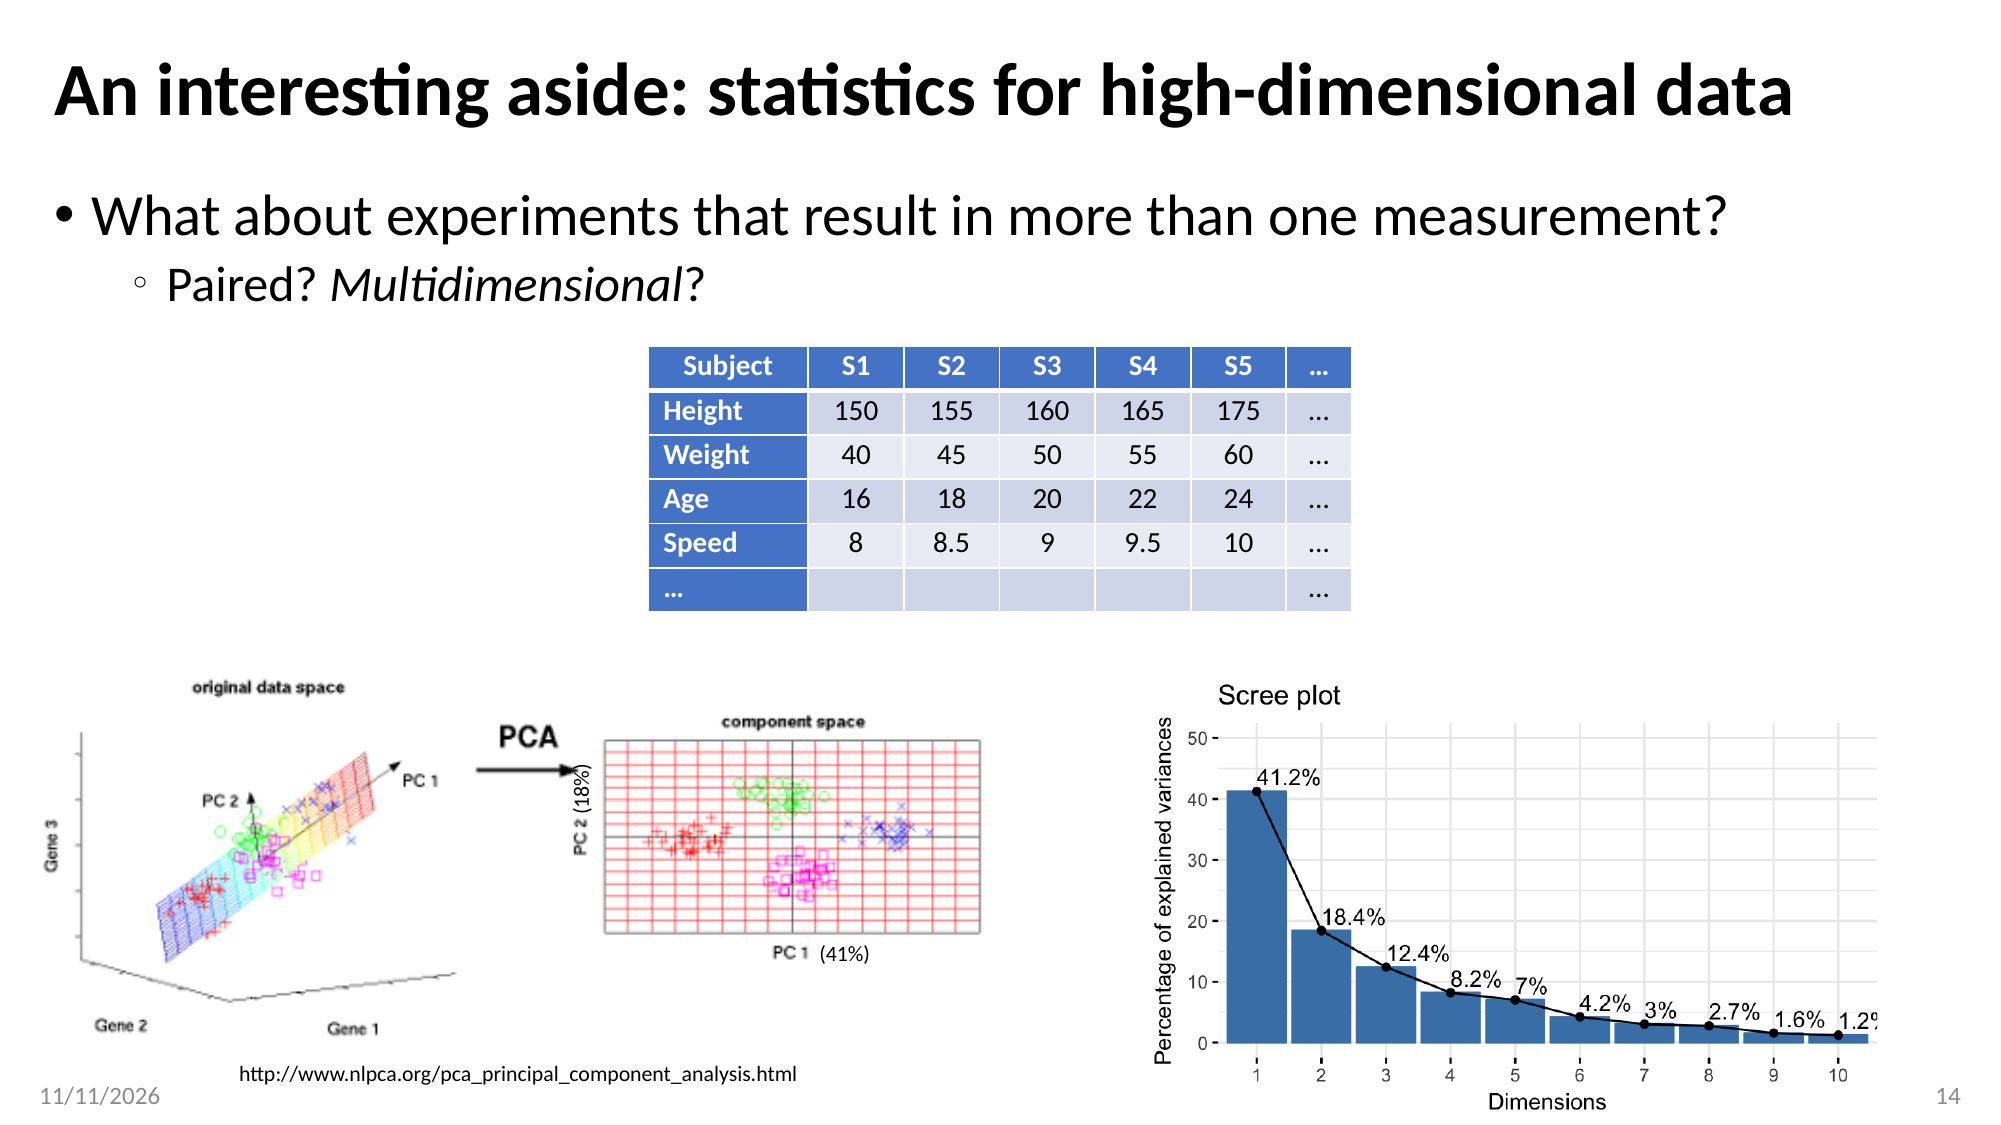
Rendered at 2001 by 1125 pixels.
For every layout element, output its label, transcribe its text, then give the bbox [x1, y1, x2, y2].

table_cell 9.5 [1096, 524, 1190, 567]
table_cell 155 [905, 393, 999, 434]
table_cell … [1287, 524, 1351, 567]
table_cell 60 [1192, 436, 1285, 478]
table_cell 22 [1096, 480, 1190, 523]
table_header S1 [809, 347, 903, 388]
table_cell Height [649, 393, 807, 434]
title An interesting aside: statistics for high-dimensional data [39, 37, 1961, 145]
table_cell 165 [1096, 393, 1190, 434]
table_cell 160 [1000, 393, 1094, 434]
table_cell 20 [1000, 480, 1094, 523]
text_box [39, 668, 985, 1094]
table_cell 40 [809, 436, 903, 478]
table_cell 24 [1192, 480, 1285, 523]
table_header S4 [1096, 347, 1190, 388]
table_cell 55 [1096, 436, 1190, 478]
table_cell [1000, 569, 1094, 611]
table_cell 150 [809, 393, 903, 434]
table_cell Weight [649, 436, 807, 478]
table_cell … [1287, 569, 1351, 611]
table_cell 50 [1000, 436, 1094, 478]
table_cell Speed [649, 524, 807, 567]
table_header S2 [905, 347, 999, 388]
table_cell 8 [809, 524, 903, 567]
table_cell … [649, 569, 807, 611]
table_header Subject [649, 347, 807, 388]
table_cell 8.5 [905, 524, 999, 567]
table_cell … [1287, 436, 1351, 478]
table_cell … [1287, 480, 1351, 523]
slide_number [39, 1094, 490, 1125]
table_header S3 [1000, 347, 1094, 388]
table_cell 10 [1192, 524, 1285, 567]
table_cell 18 [905, 480, 999, 523]
table_cell 9 [1000, 524, 1094, 567]
table_cell 175 [1192, 393, 1285, 434]
table_header … [1287, 347, 1351, 388]
table_cell [809, 569, 903, 611]
table_cell [1096, 569, 1190, 611]
table_cell [905, 569, 999, 611]
table_cell 16 [809, 480, 903, 523]
table_cell 45 [905, 436, 999, 478]
slide_number 14 [1510, 1064, 1961, 1125]
table_cell … [1287, 393, 1351, 434]
table_cell [1192, 569, 1285, 611]
table_header S5 [1192, 347, 1285, 388]
list What about experiments that result in more than one measurement? Paired? Multidimensional? [39, 177, 1961, 1065]
picture [1143, 673, 1888, 1120]
table_cell Age [649, 480, 807, 523]
